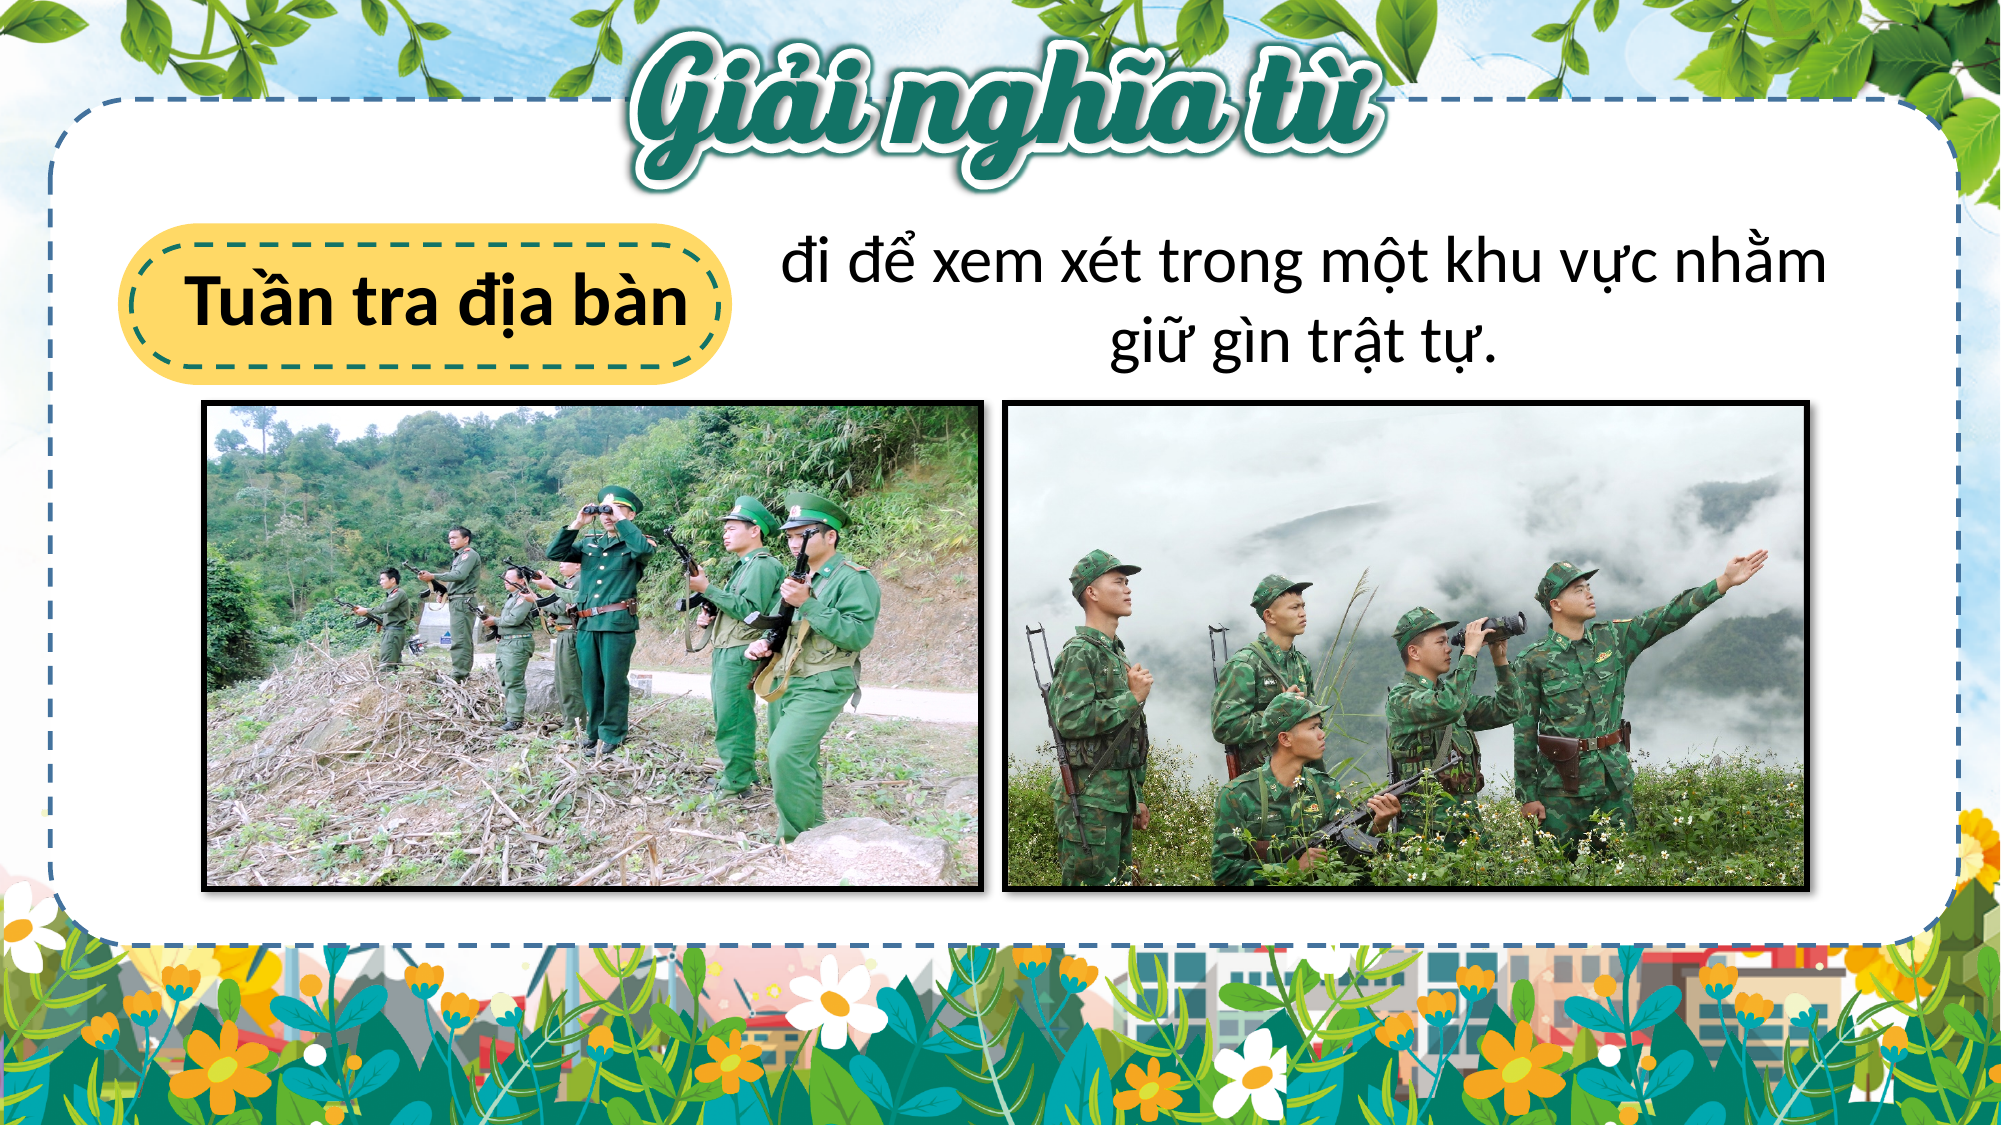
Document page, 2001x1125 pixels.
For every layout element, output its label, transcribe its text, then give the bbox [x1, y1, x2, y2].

text_box đi để xem xét trong một khu vực nhằm giữ gìn trật tự. [733, 208, 1878, 383]
text_box [49, 120, 1960, 721]
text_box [117, 223, 733, 385]
picture [0, 0, 2001, 1125]
